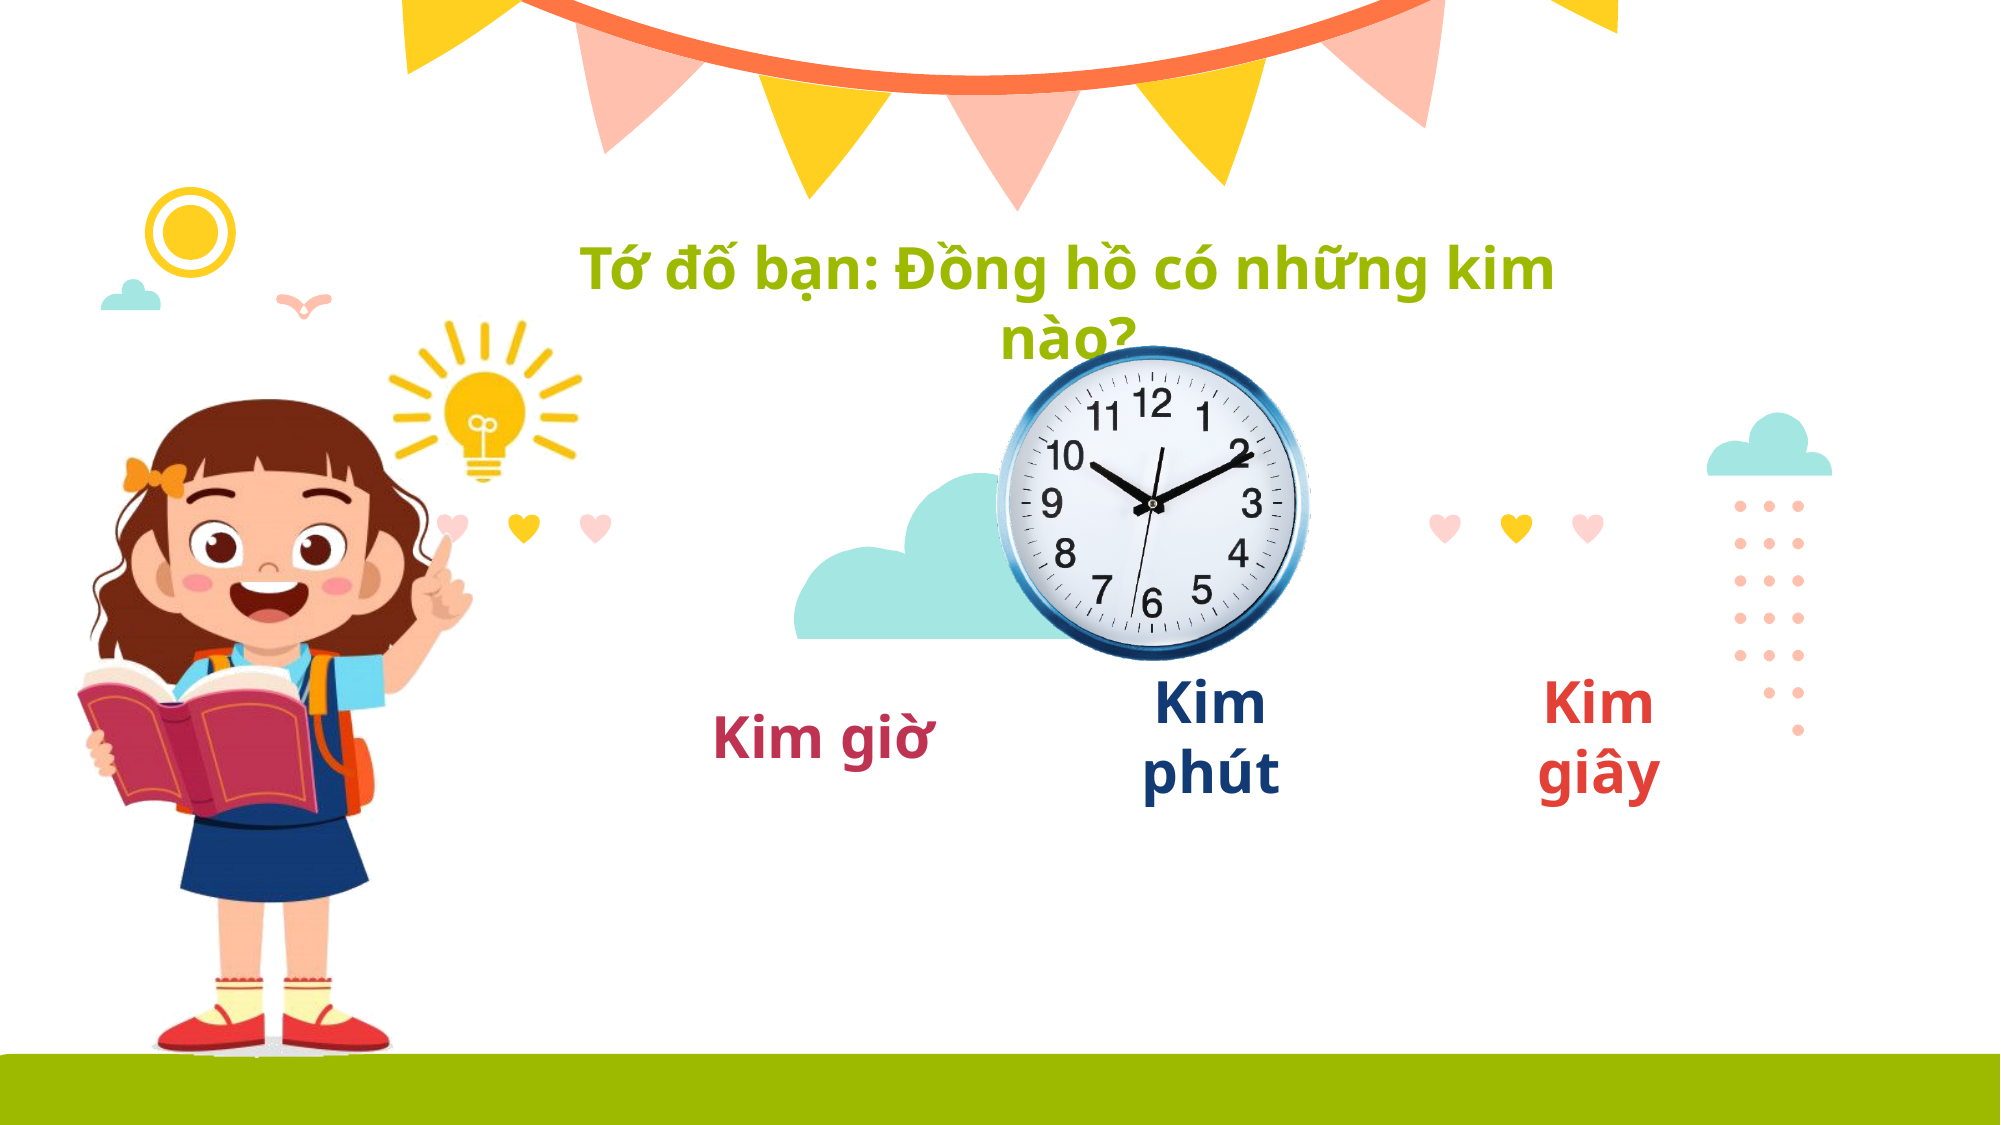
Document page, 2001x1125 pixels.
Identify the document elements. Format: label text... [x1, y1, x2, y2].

text_box [276, 294, 332, 310]
text_box Kim giây [1460, 673, 1737, 798]
text_box [100, 279, 161, 310]
text_box [0, 1053, 2000, 1125]
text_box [1706, 412, 1834, 737]
text_box [793, 586, 978, 639]
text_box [144, 186, 236, 278]
text_box Tớ đố bạn: Đồng hồ có những kim nào? [502, 201, 1634, 402]
text_box Kim giờ [684, 673, 961, 798]
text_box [410, 0, 1630, 276]
text_box Kim phút [1072, 673, 1349, 798]
picture [68, 310, 1706, 1059]
